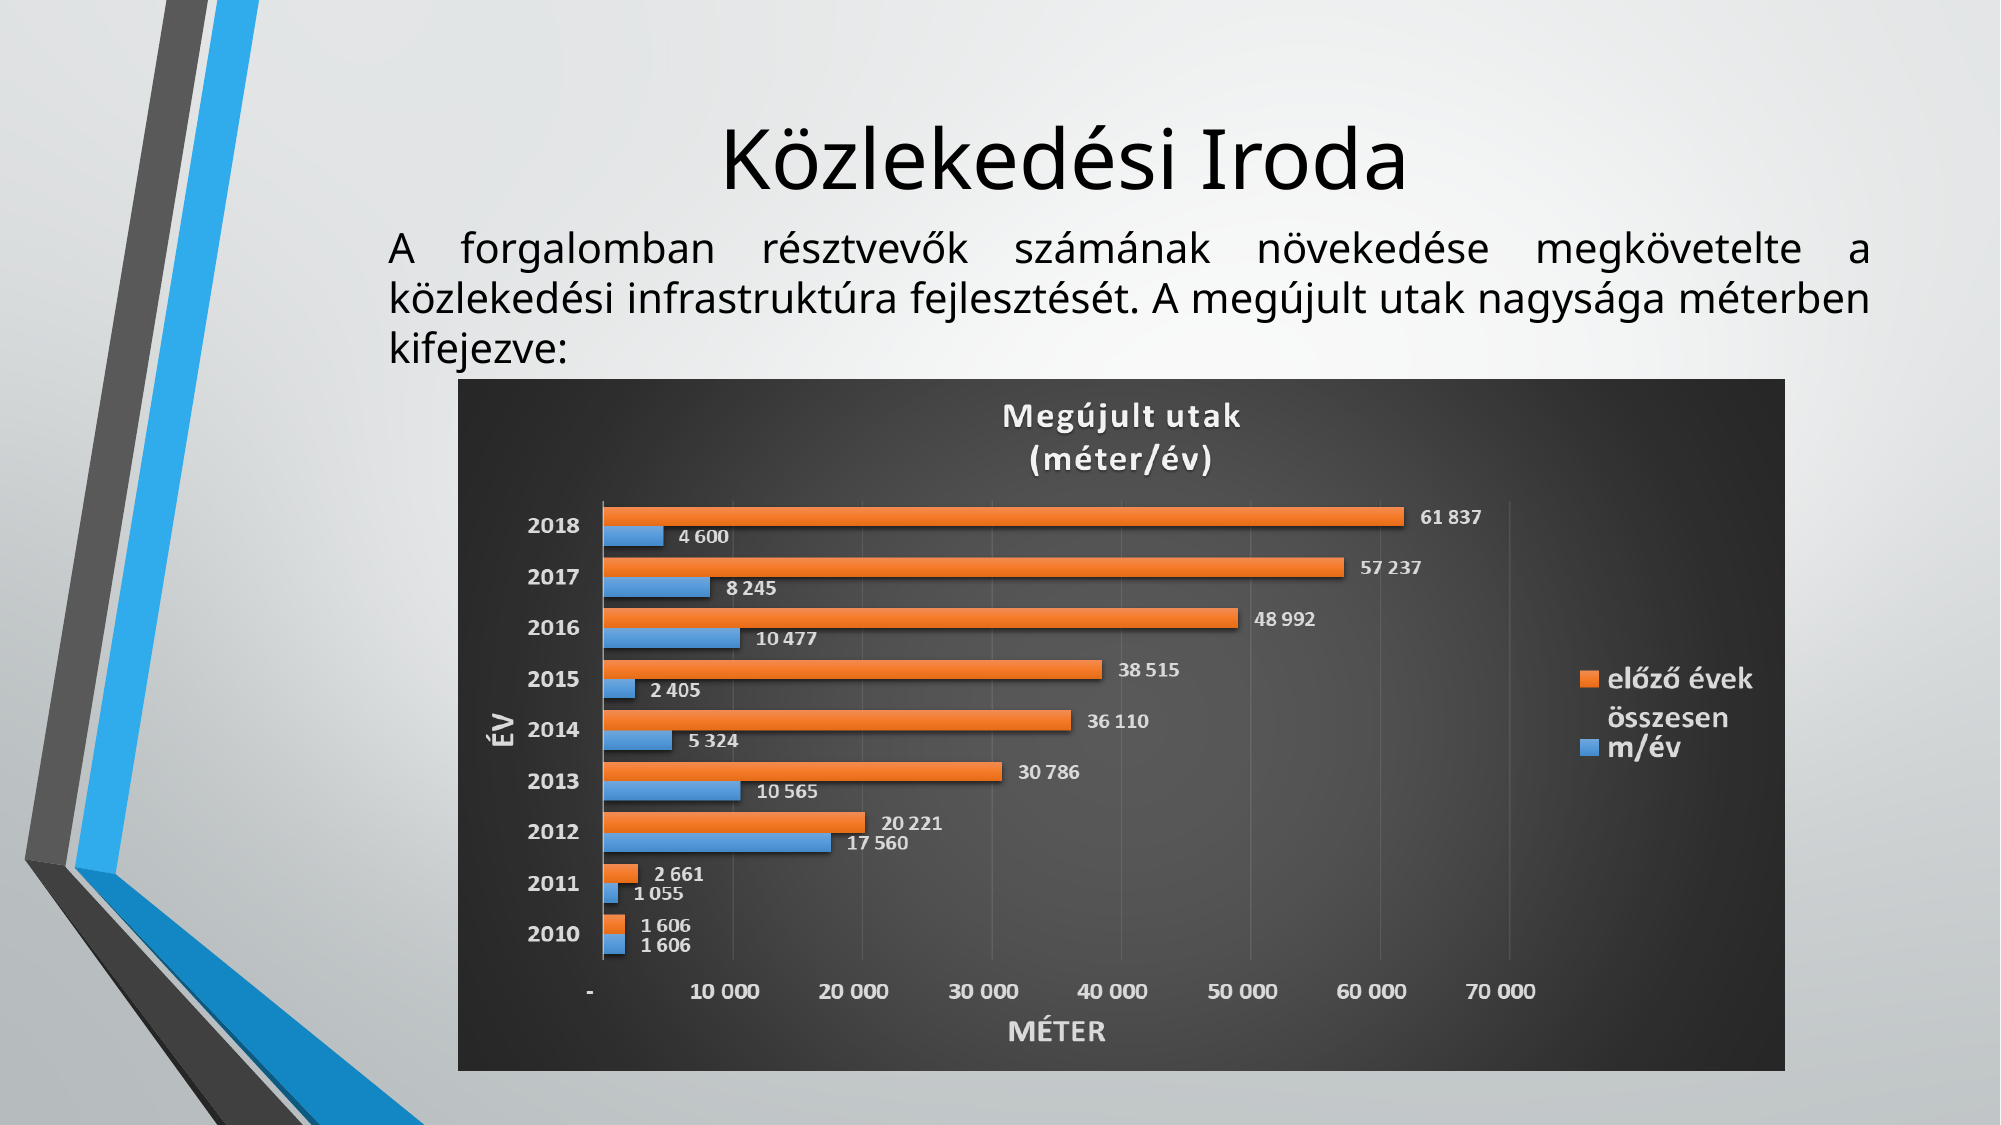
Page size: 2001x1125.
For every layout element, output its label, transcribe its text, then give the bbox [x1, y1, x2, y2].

title Közlekedési Iroda [243, 91, 1887, 222]
list A forgalomban résztvevők számának növekedése megkövetelte a közlekedési infrastruktúra fejlesztését. A megújult utak nagysága méterben kifejezve: [373, 267, 1887, 380]
picture [458, 379, 1785, 1071]
